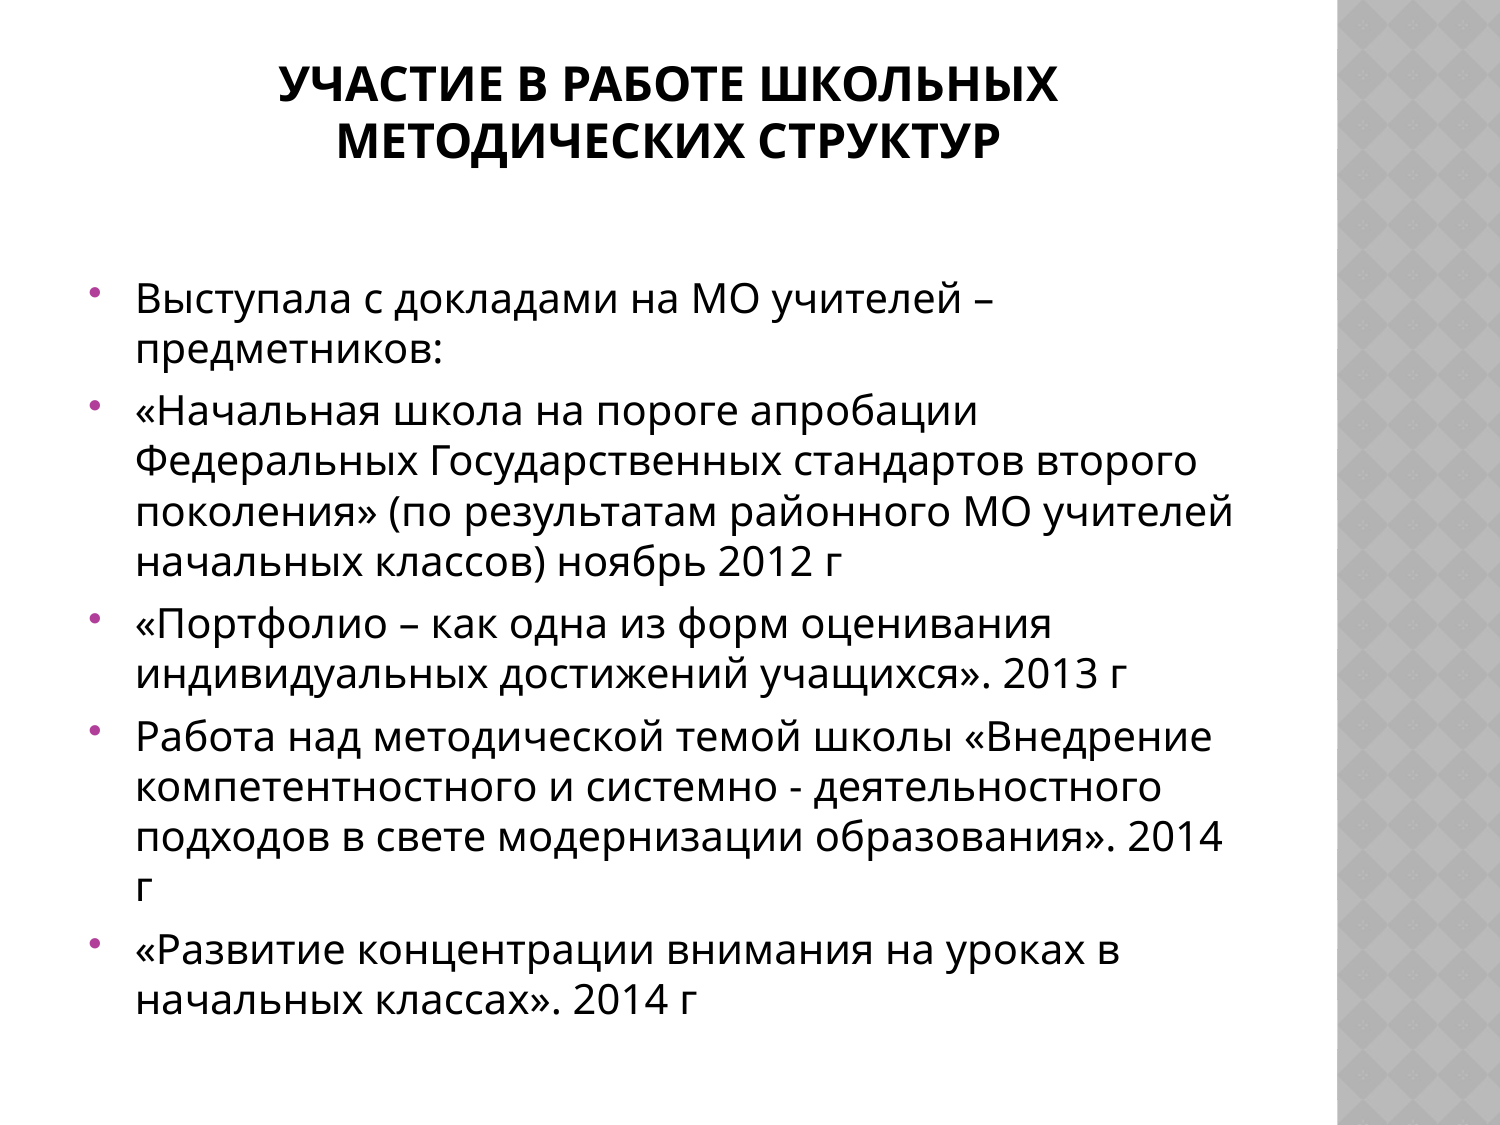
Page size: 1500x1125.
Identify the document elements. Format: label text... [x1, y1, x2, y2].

list Выступала с докладами на МО учителей – предметников: «Начальная школа на пороге апробации Федеральных Государственных стандартов второго поколения» (по результатам районного МО учителей начальных классов) ноябрь 2012 г «Портфолио – как одна из форм оценивания индивидуальных достижений учащихся». 2013 г Работа над методической темой школы «Внедрение компетентностного и системно - деятельностного подходов в свете модернизации образования». 2014 г «Развитие концентрации внимания на уроках в начальных классах». 2014 г [75, 264, 1263, 1059]
title Участие в работе школьных методических структур [75, 52, 1263, 240]
